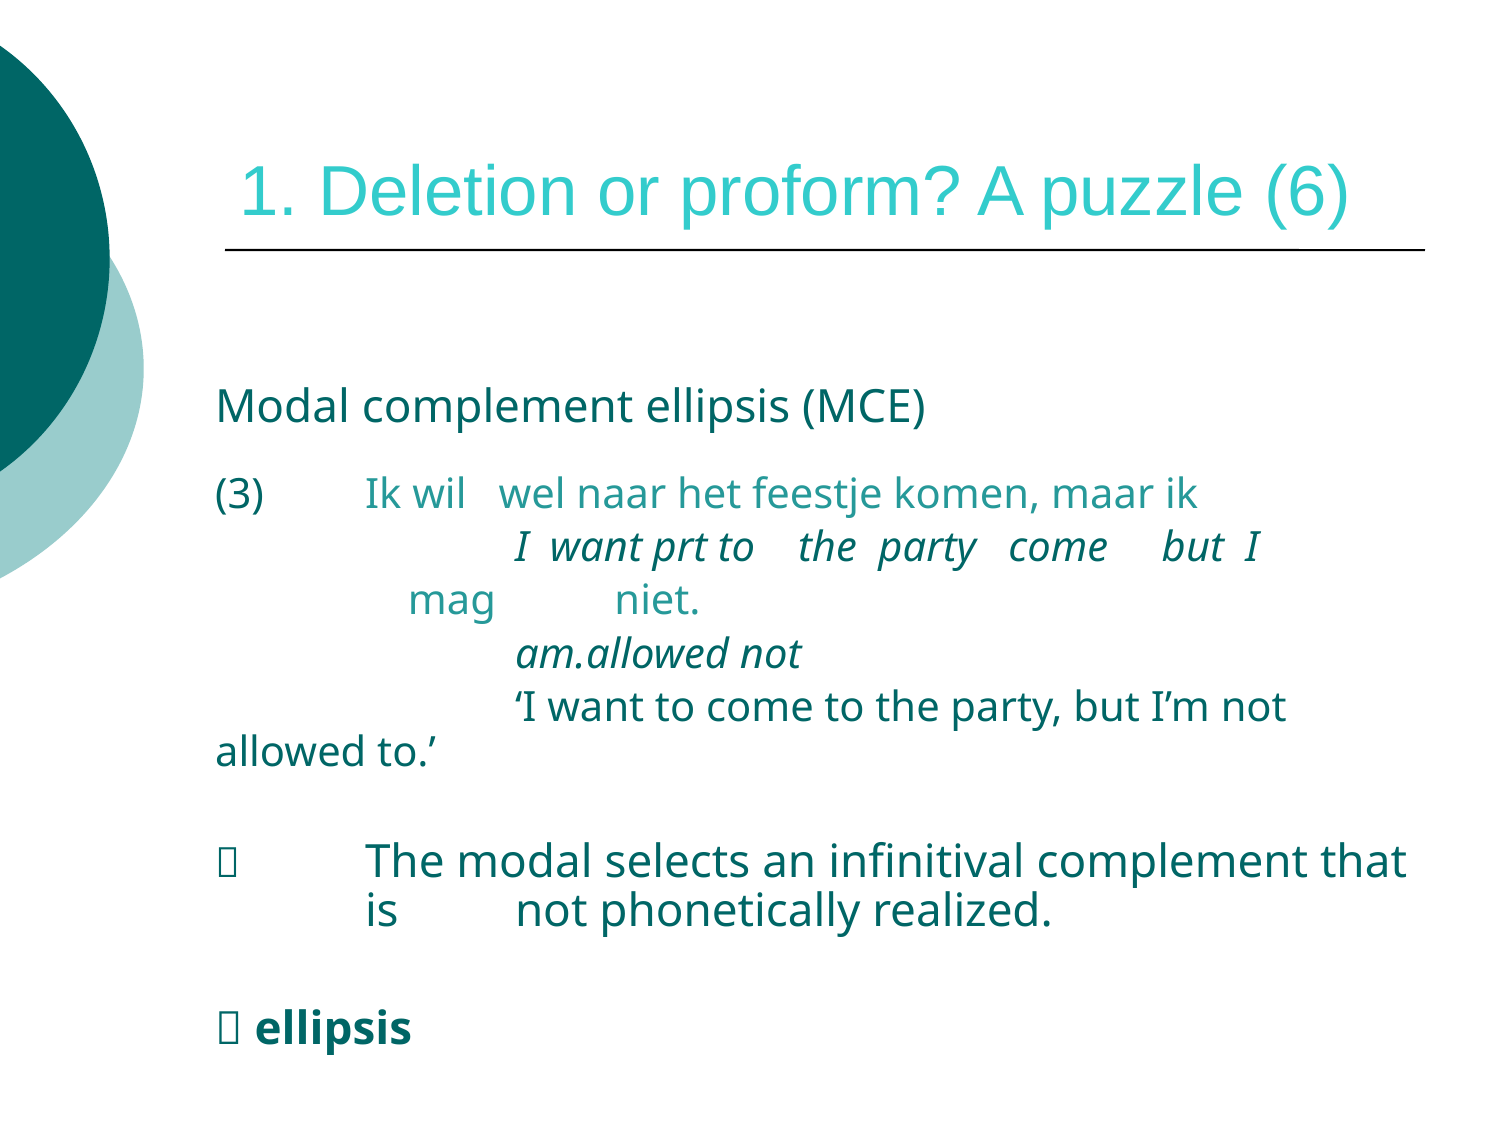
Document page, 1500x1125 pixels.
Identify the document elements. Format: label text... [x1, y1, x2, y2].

title 1. Deletion or proform? A puzzle (6) [224, 49, 1425, 238]
list Modal complement ellipsis (MCE) (3) Ik wil wel naar het feestje komen, maar ik I want prt to the party come but I mag niet. am.allowed not ‘I want to come to the party, but I’m not allowed to.’  The modal selects an infinitival complement that is not phonetically realized.  ellipsis [199, 374, 1463, 1063]
